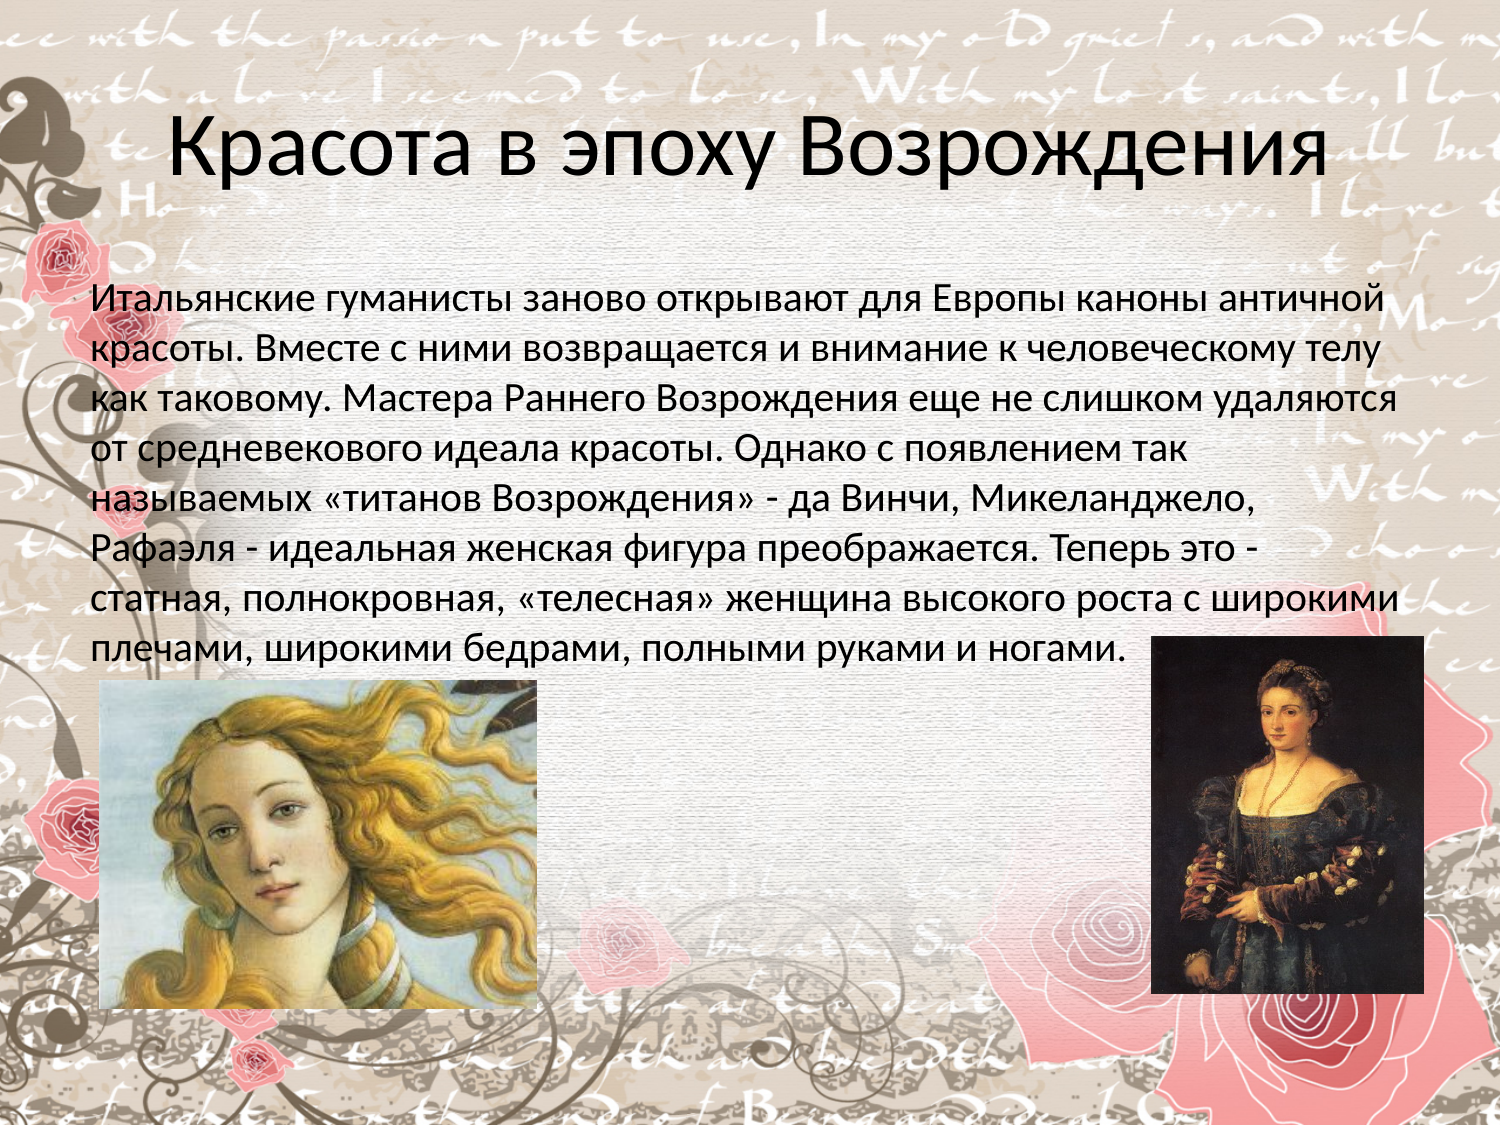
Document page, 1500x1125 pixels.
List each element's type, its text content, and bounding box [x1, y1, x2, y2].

title Красота в эпоху Возрождения [75, 45, 1425, 233]
list Итальянские гуманисты заново открывают для Европы каноны античной красоты. Вместе с ними возвращается и внимание к человеческому телу как таковому. Мастера Раннего Возрождения еще не слишком удаляются от средневекового идеала красоты. Однако с появлением так называемых «титанов Возрождения» - да Винчи, Микеланджело, Рафаэля - идеальная женская фигура преображается. Теперь это - статная, полнокровная, «телесная» женщина высокого роста с широкими плечами, широкими бедрами, полными руками и ногами. [75, 262, 1425, 1005]
picture [0, 0, 1500, 1125]
